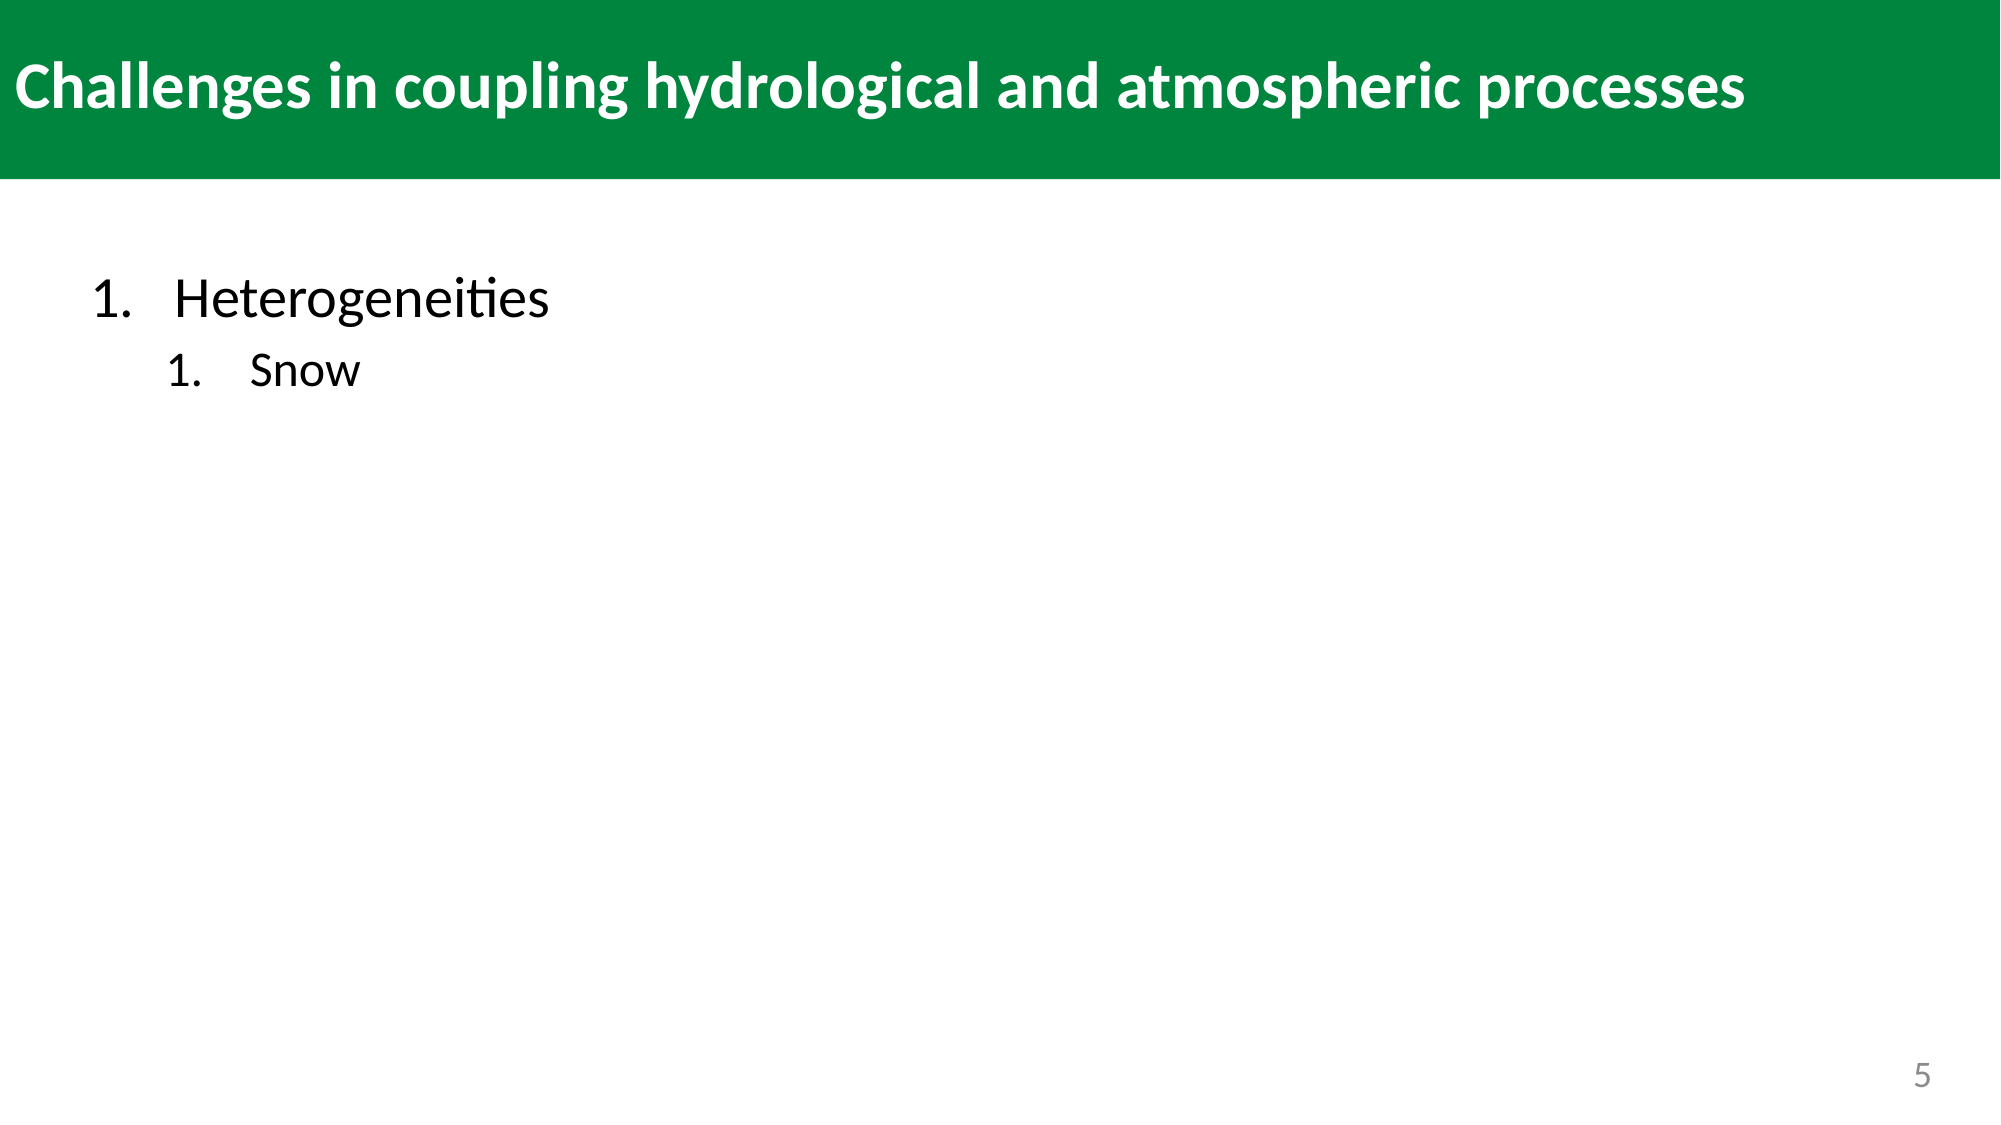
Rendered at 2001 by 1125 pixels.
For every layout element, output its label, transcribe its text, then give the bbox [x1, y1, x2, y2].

slide_number 5 [1497, 1042, 1948, 1103]
list Challenges in coupling hydrological and atmospheric processes [0, 0, 2000, 174]
list Heterogeneities Snow [75, 260, 1919, 956]
